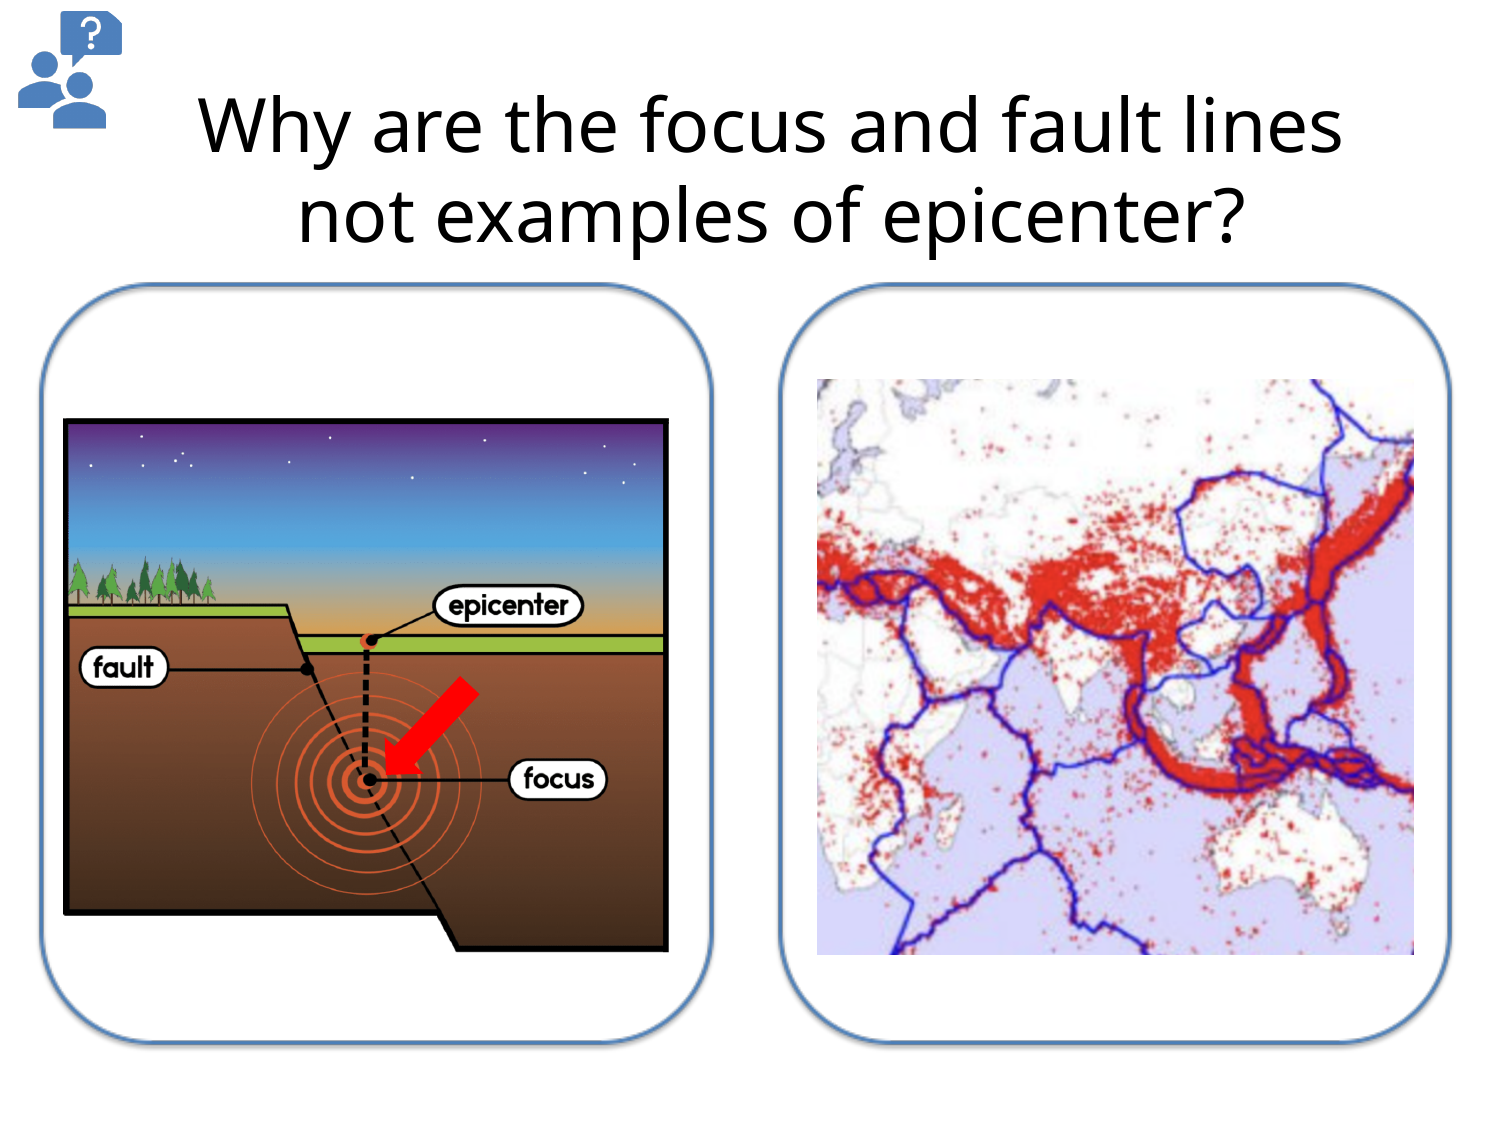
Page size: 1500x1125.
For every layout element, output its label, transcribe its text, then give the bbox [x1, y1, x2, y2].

text_box [0, 0, 140, 140]
picture [32, 279, 722, 1055]
picture [771, 279, 1461, 1055]
text_box Why are the focus and fault lines not examples of epicenter? [141, 69, 1402, 265]
